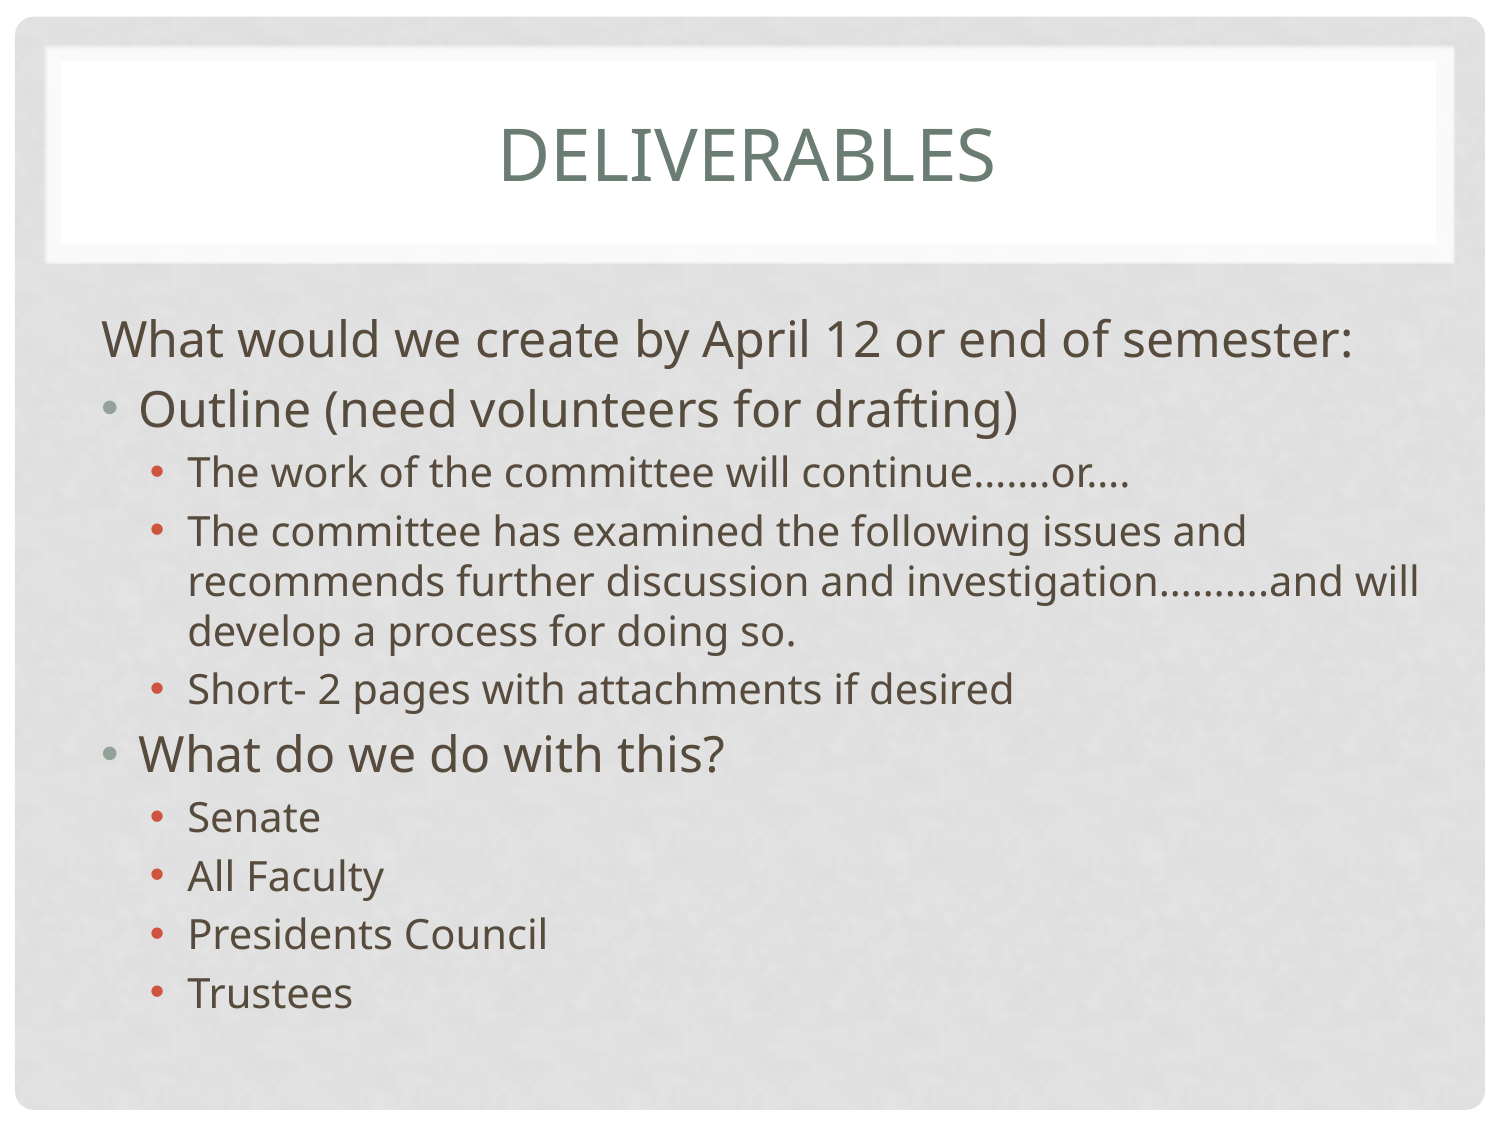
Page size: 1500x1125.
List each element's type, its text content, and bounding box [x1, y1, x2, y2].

list What would we create by April 12 or end of semester: Outline (need volunteers for drafting) The work of the committee will continue…….or…. The committee has examined the following issues and recommends further discussion and investigation……….and will develop a process for doing so. Short- 2 pages with attachments if desired What do we do with this? Senate All Faculty Presidents Council Trustees [67, 299, 1447, 1045]
title Deliverables [69, 66, 1425, 238]
